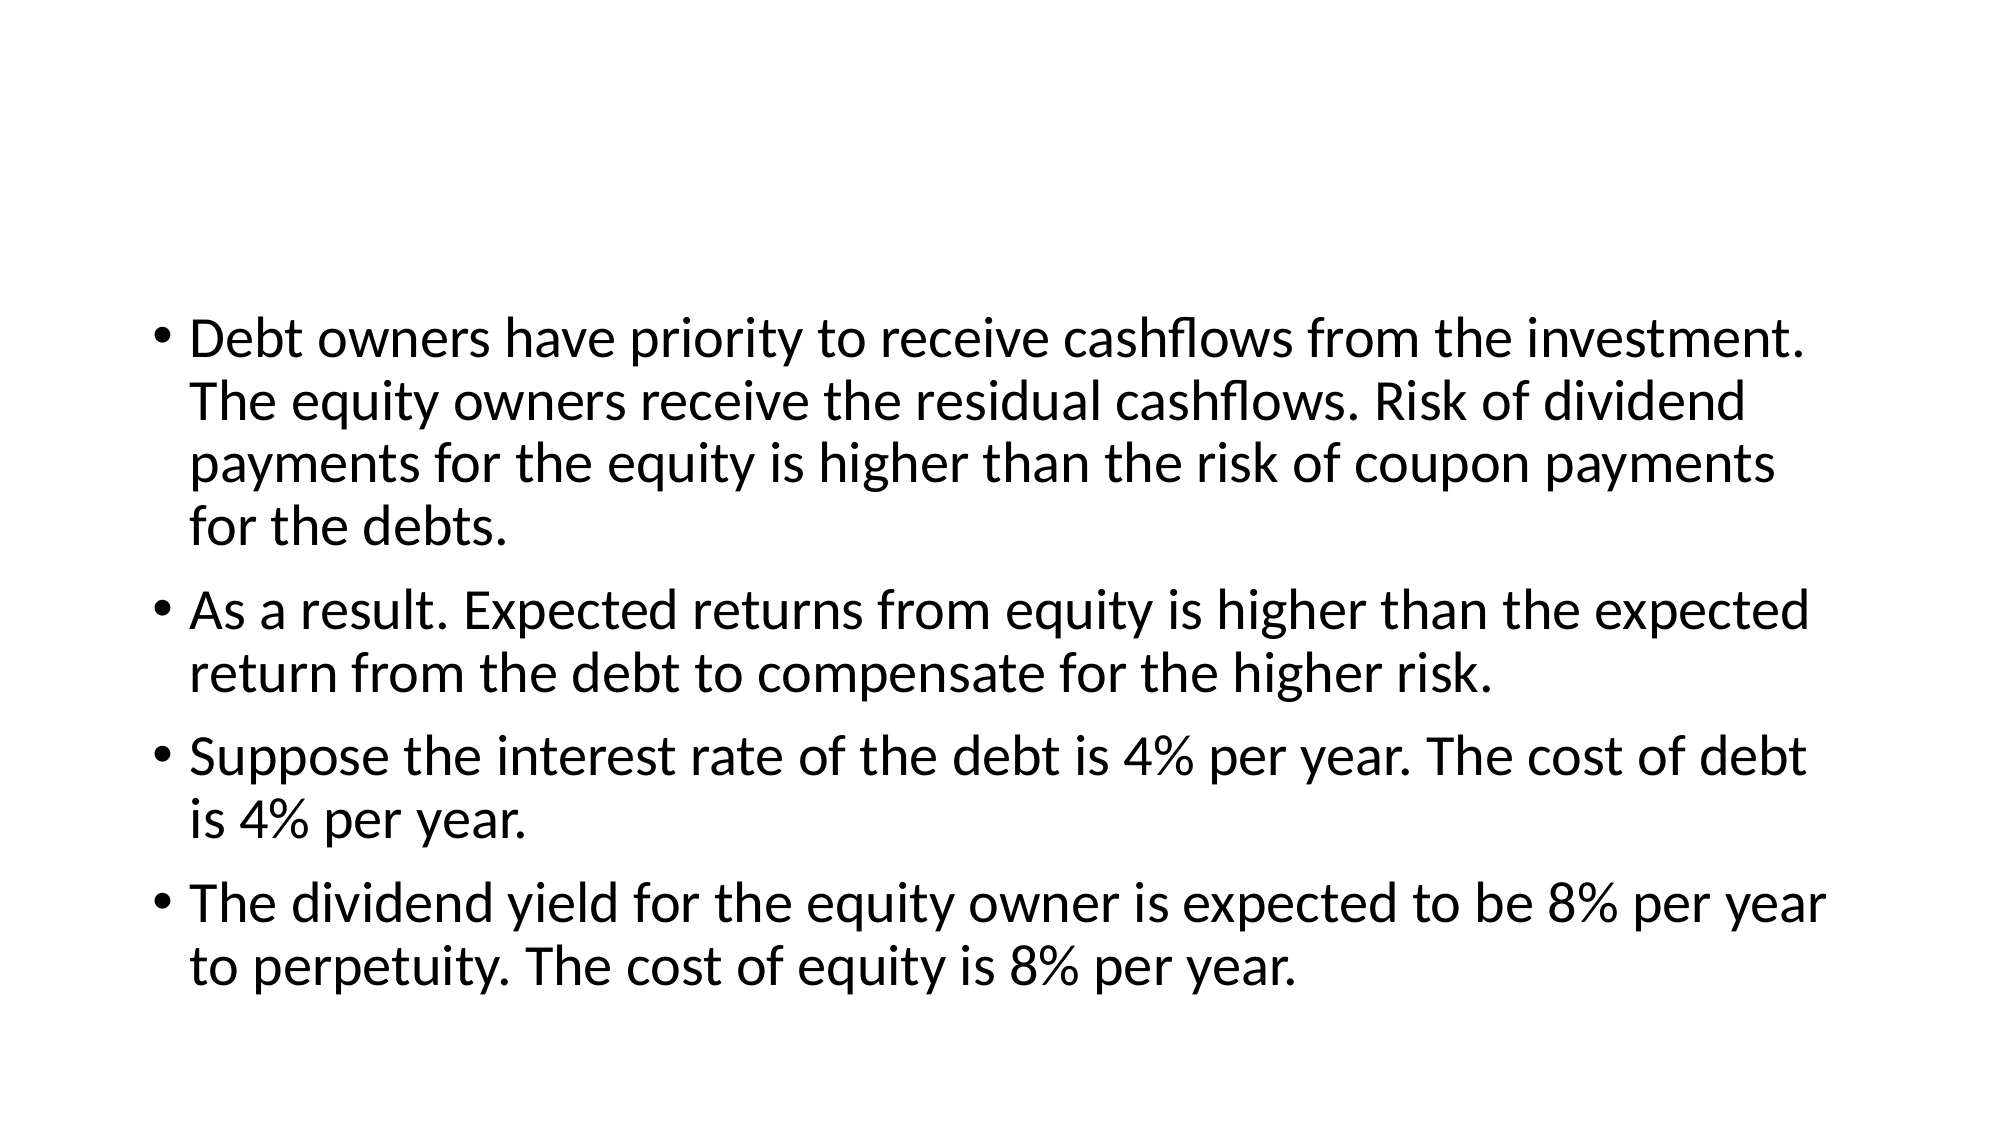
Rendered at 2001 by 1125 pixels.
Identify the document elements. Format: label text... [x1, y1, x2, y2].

list Debt owners have priority to receive cashflows from the investment. The equity owners receive the residual cashflows. Risk of dividend payments for the equity is higher than the risk of coupon payments for the debts. As a result. Expected returns from equity is higher than the expected return from the debt to compensate for the higher risk. Suppose the interest rate of the debt is 4% per year. The cost of debt is 4% per year. The dividend yield for the equity owner is expected to be 8% per year to perpetuity. The cost of equity is 8% per year. [137, 299, 1863, 1014]
